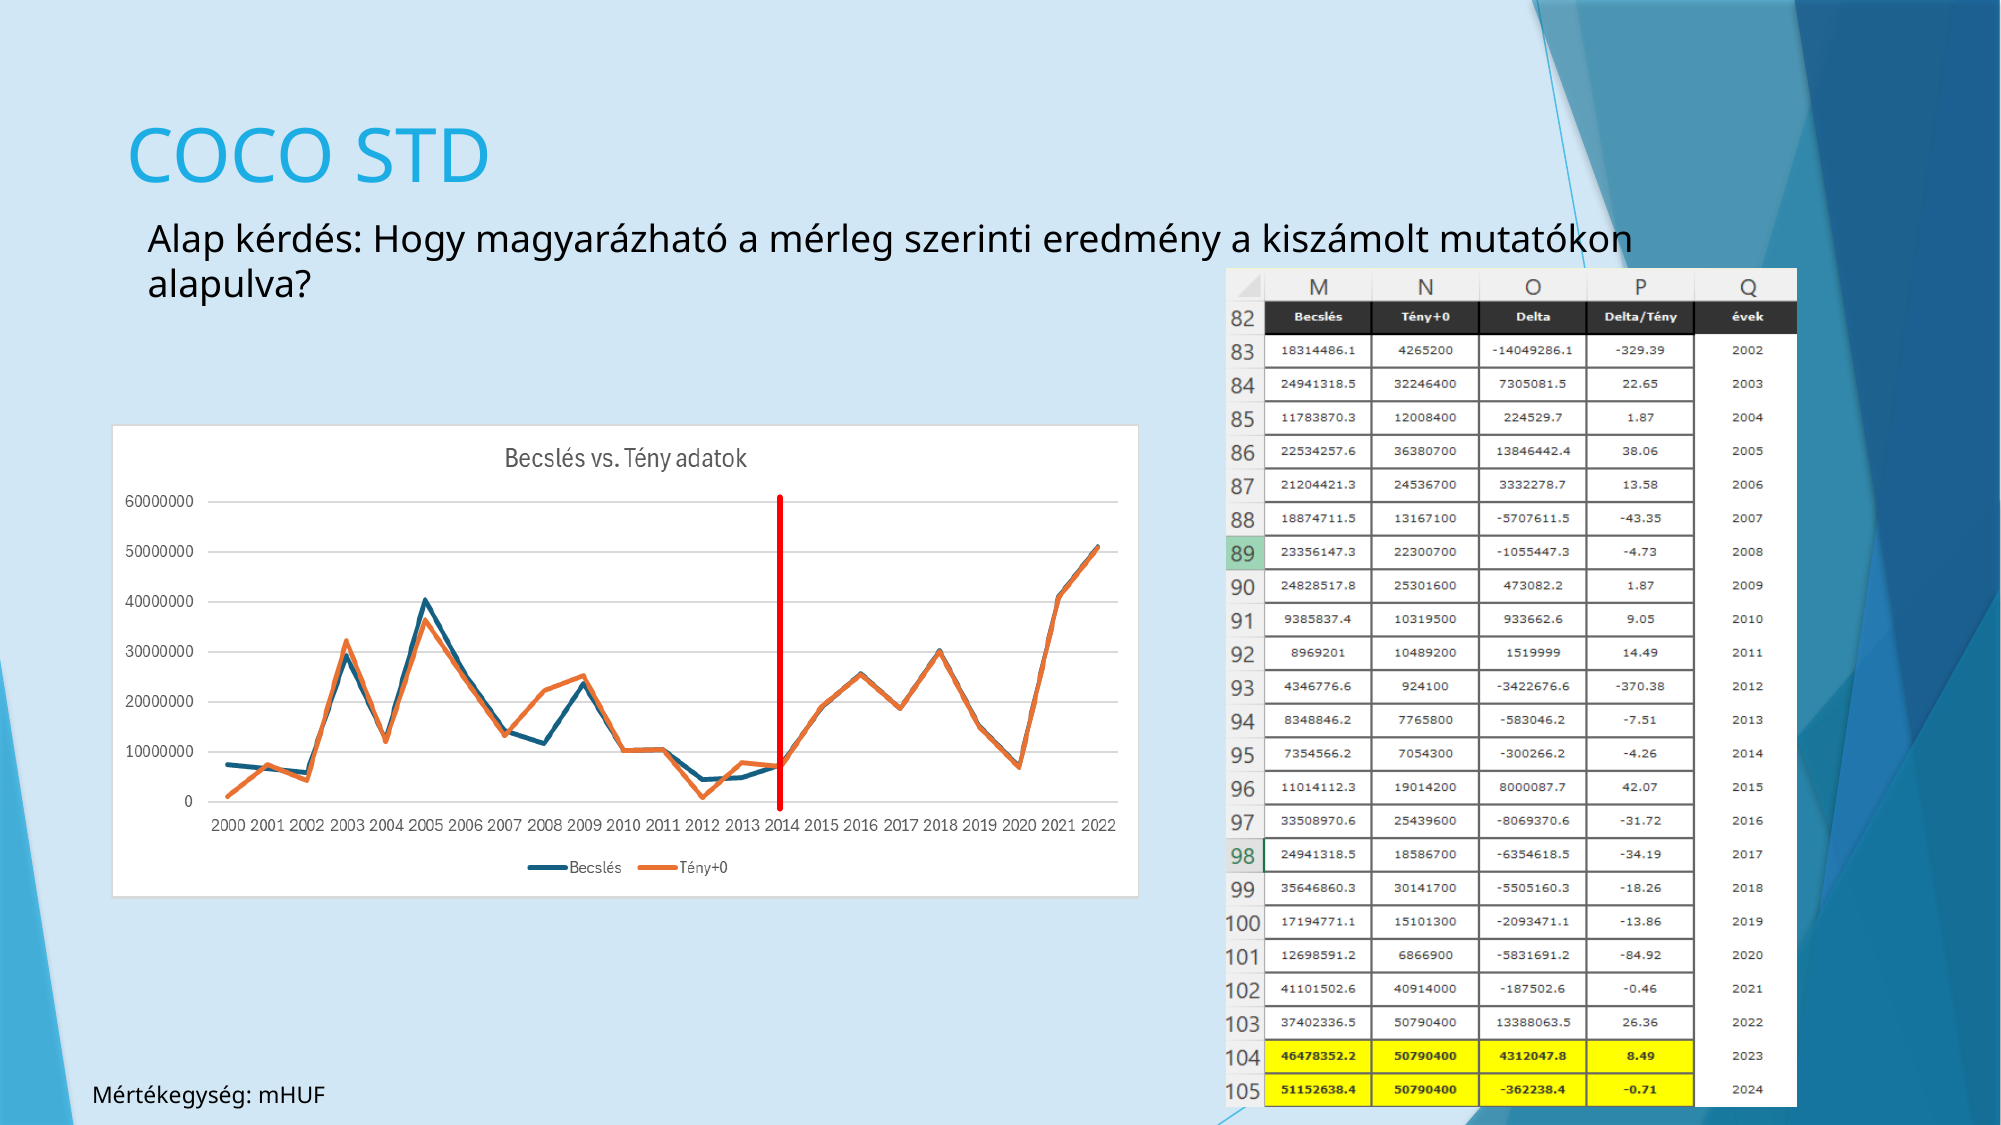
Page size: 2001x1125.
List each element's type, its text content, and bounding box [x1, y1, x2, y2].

text_box Alap kérdés: Hogy magyarázható a mérleg szerinti eredmény a kiszámolt mutatókon alapulva? [132, 207, 1797, 313]
picture [1225, 267, 1798, 1107]
picture [110, 423, 1140, 899]
text_box Mértékegység: mHUF [77, 1072, 845, 1115]
title COCO STD [111, 99, 1522, 317]
